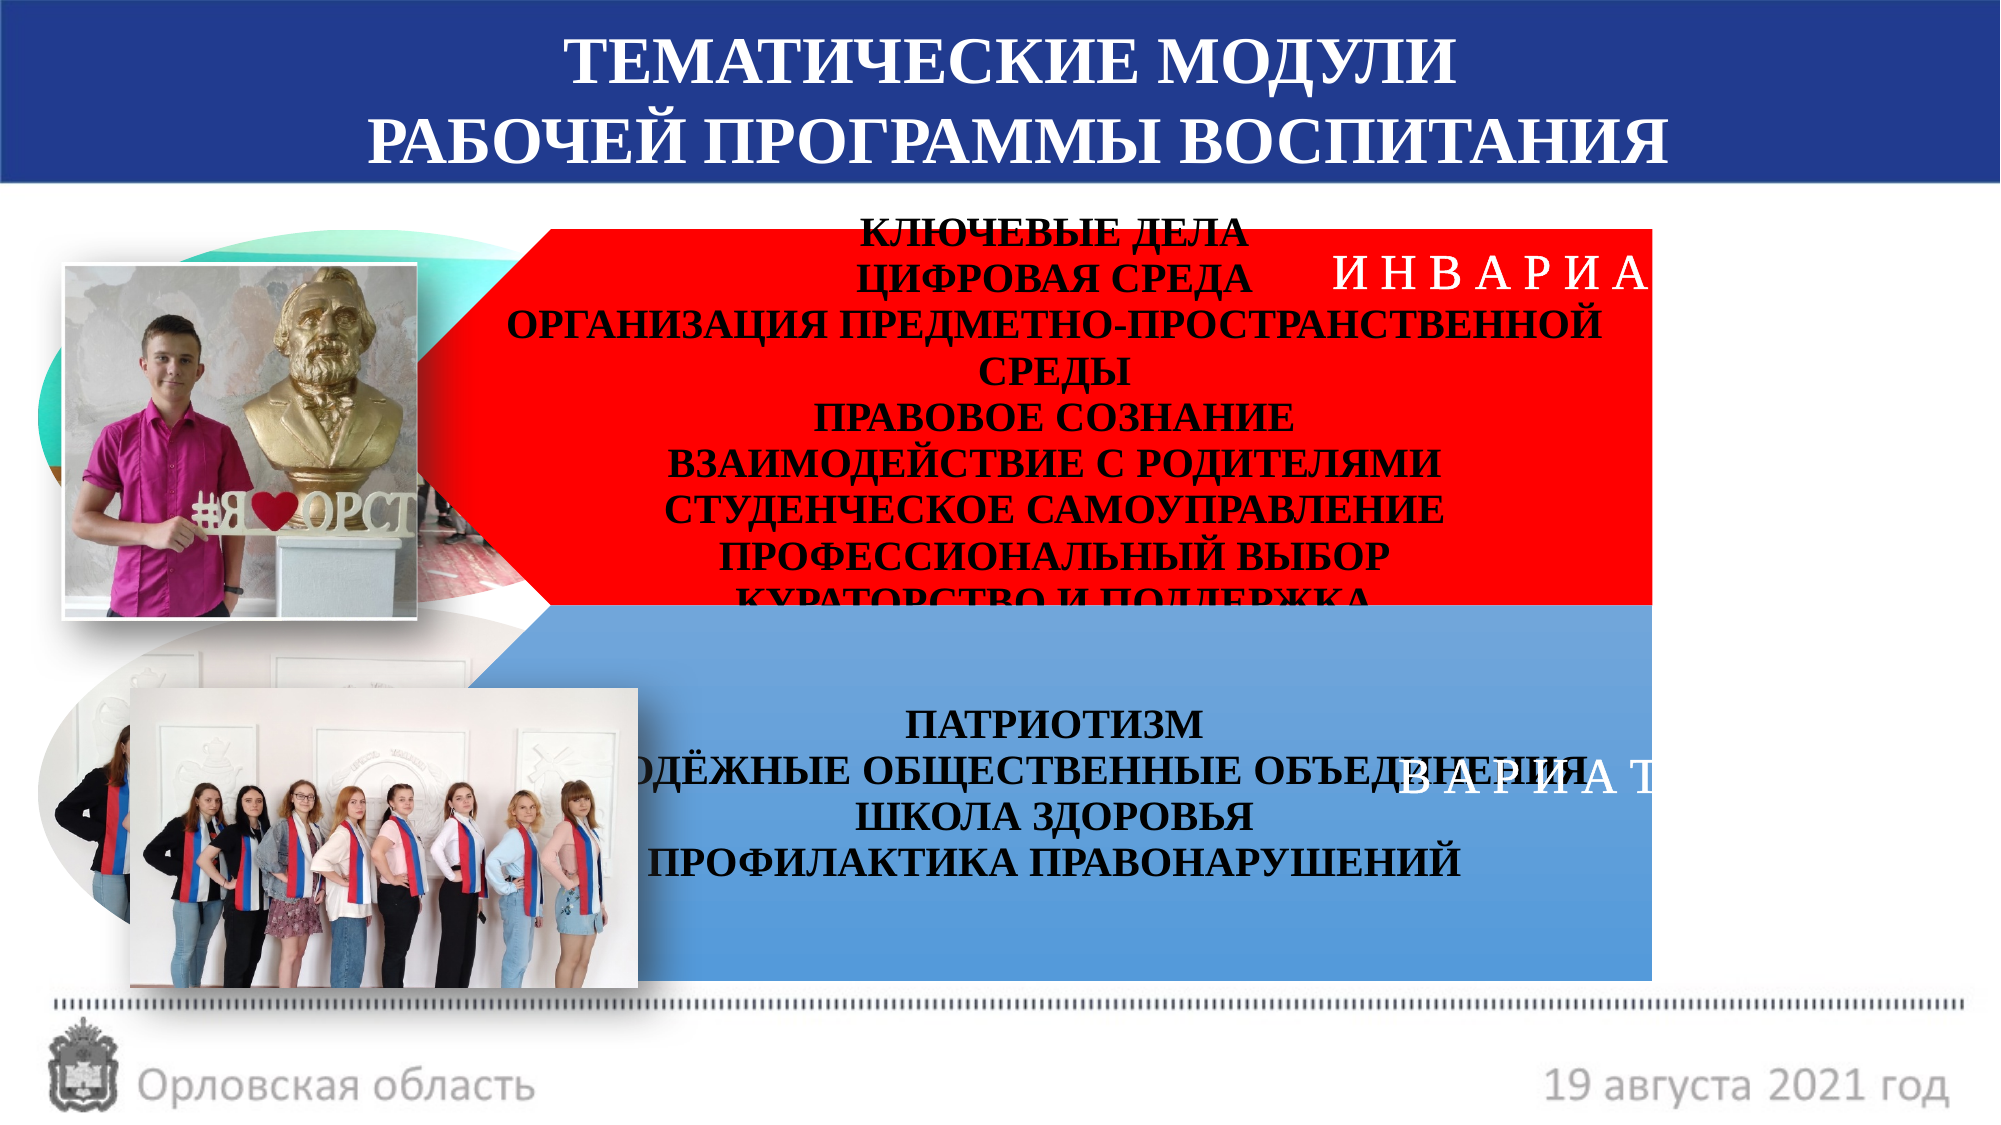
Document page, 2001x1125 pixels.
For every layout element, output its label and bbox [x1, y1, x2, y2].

text_box [37, 229, 1978, 982]
picture [0, 0, 2000, 1125]
